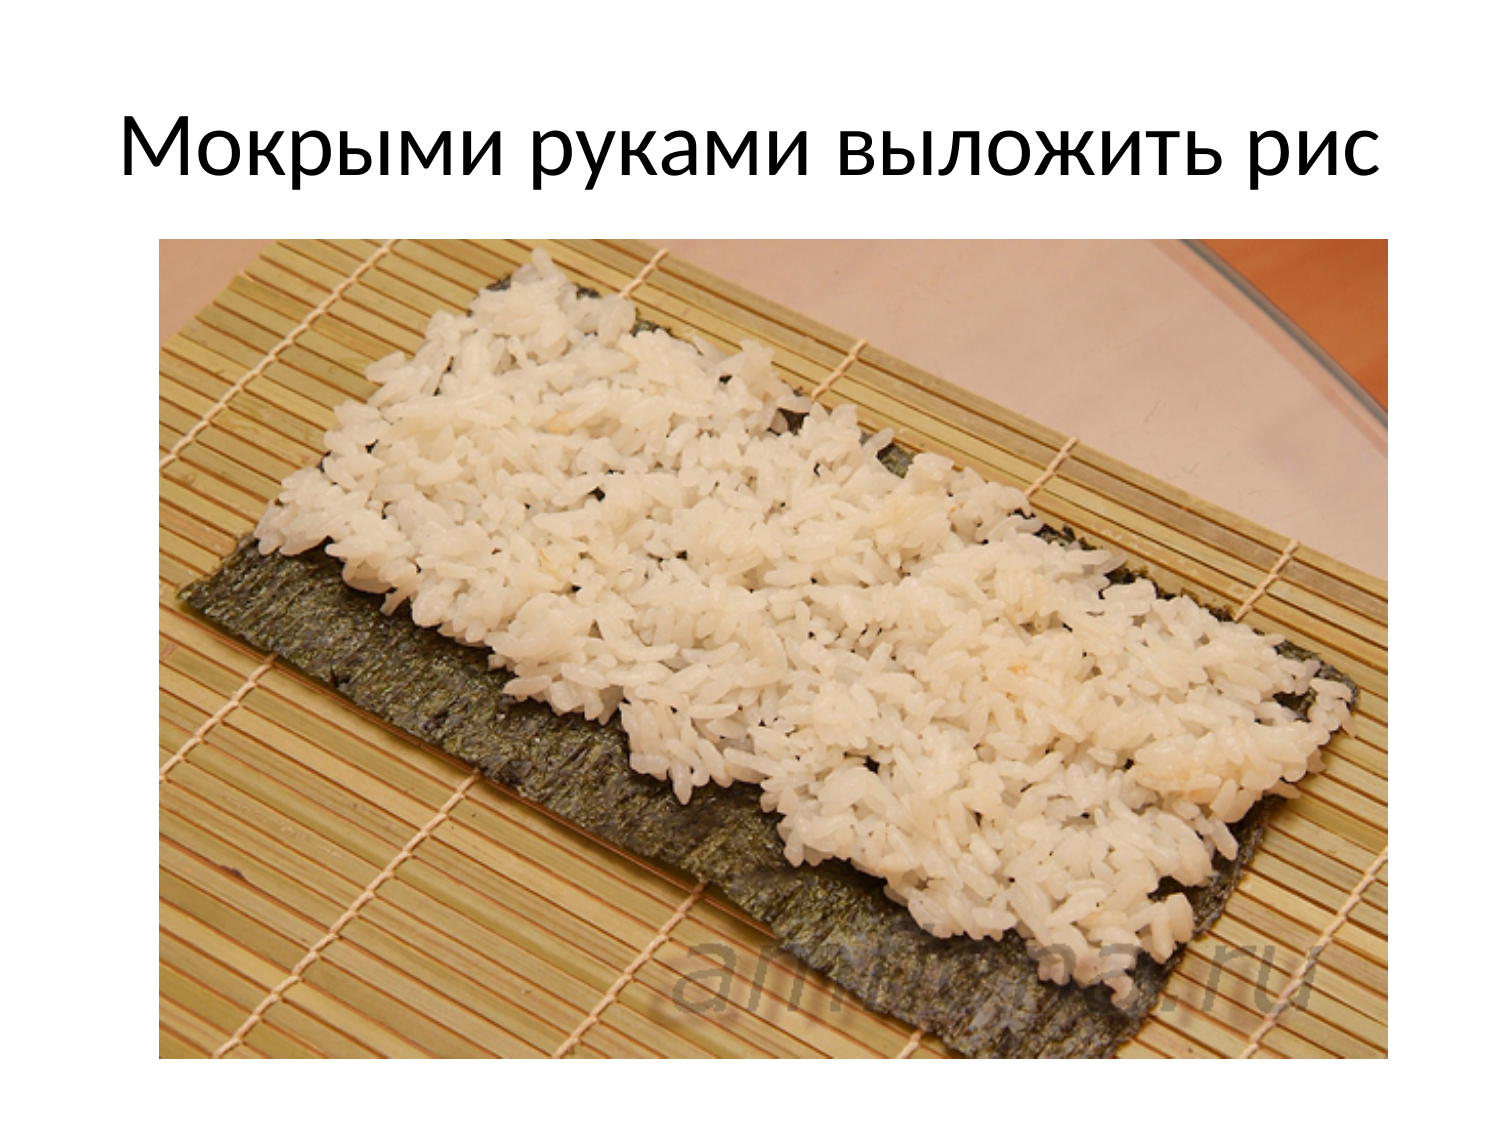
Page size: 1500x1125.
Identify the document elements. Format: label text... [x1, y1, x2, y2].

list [159, 239, 1388, 1059]
title Мокрыми руками выложить рис [75, 45, 1425, 233]
